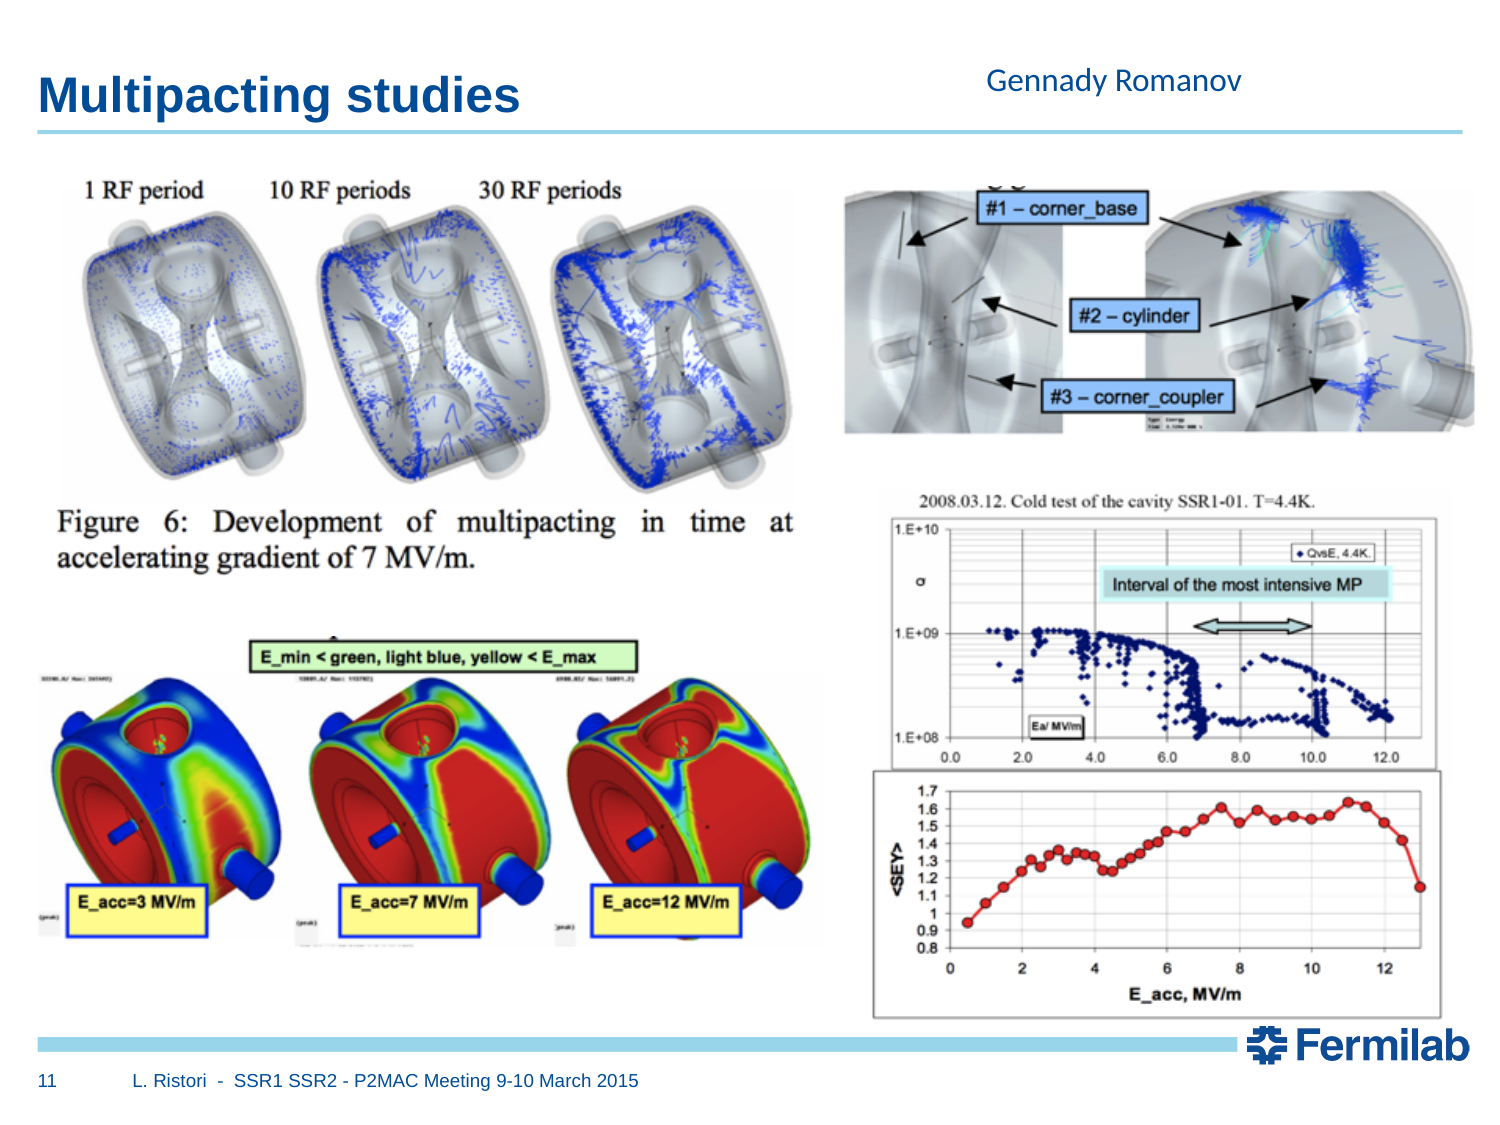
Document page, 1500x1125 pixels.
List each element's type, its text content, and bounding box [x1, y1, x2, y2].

title Multipacting studies [37, 17, 1463, 123]
slide_number 11 [37, 1068, 111, 1109]
text_box Gennady Romanov [971, 51, 1457, 106]
footer L. Ristori - SSR1 SSR2 - P2MAC Meeting 9-10 March 2015 [132, 1068, 1014, 1109]
picture [0, 0, 1500, 1125]
